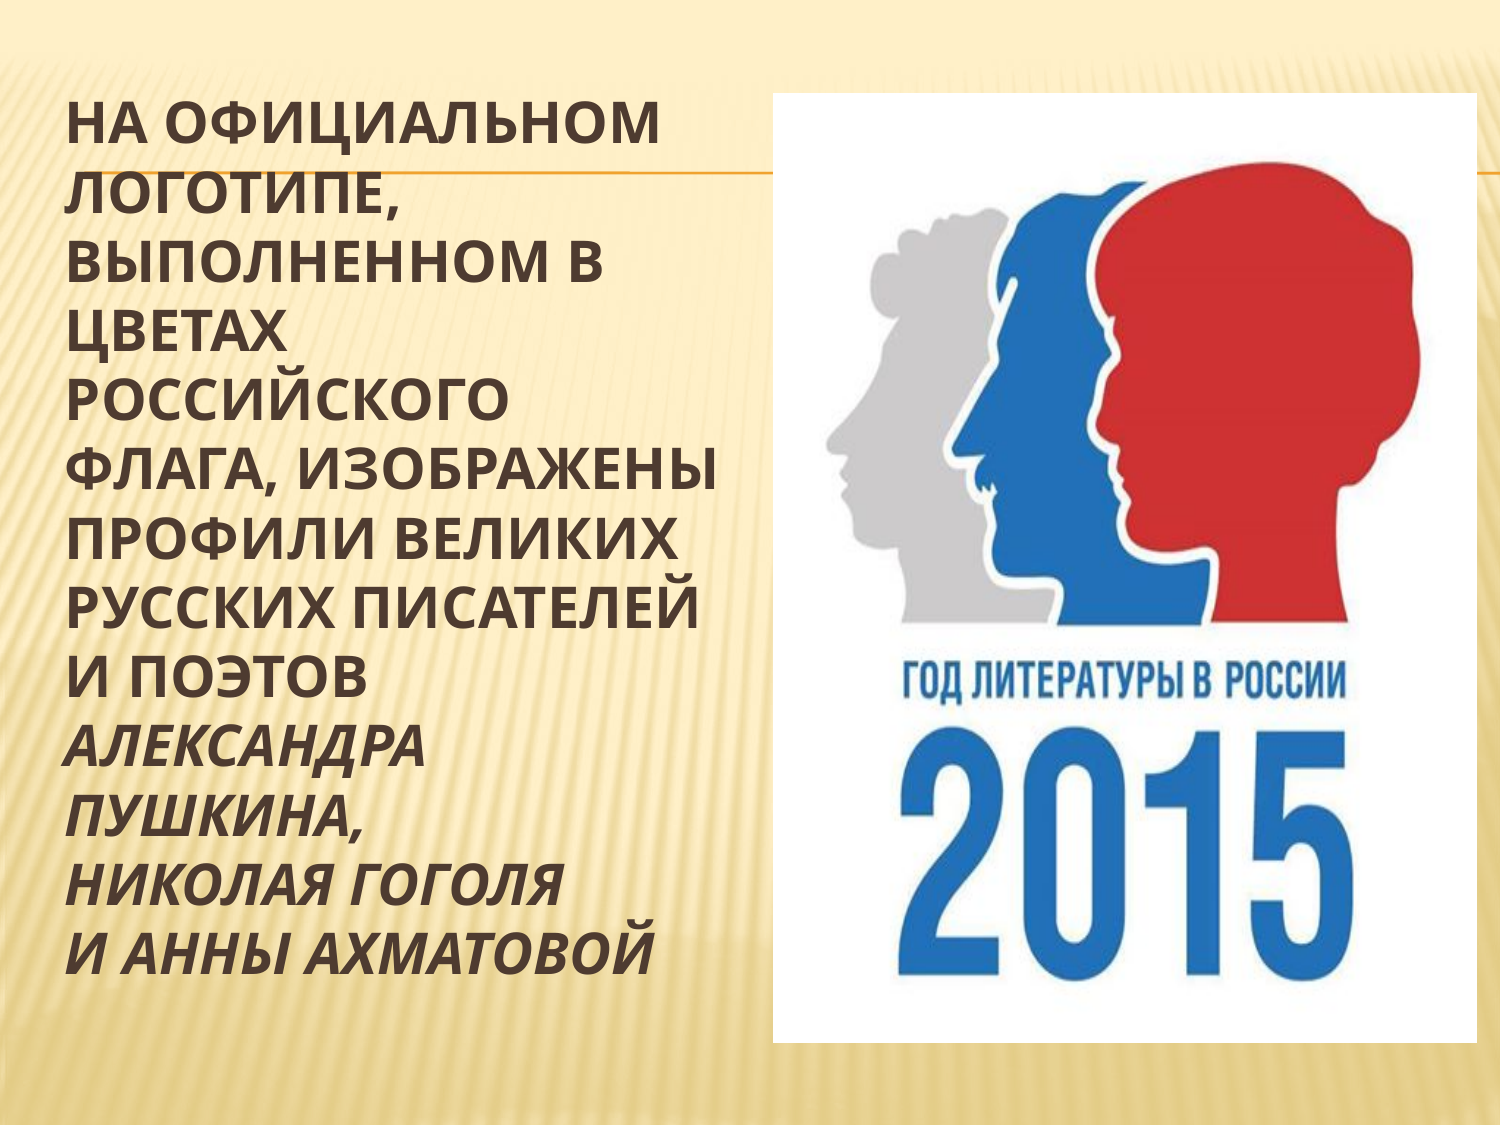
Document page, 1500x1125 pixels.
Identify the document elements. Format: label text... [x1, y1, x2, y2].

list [773, 93, 1477, 1044]
title На официальном логотипе, выполненном в цветах российского флага, изображены профили великих русских писателей и поэтов Александра Пушкина, Николая Гоголя и Анны Ахматовой [50, 75, 750, 1067]
